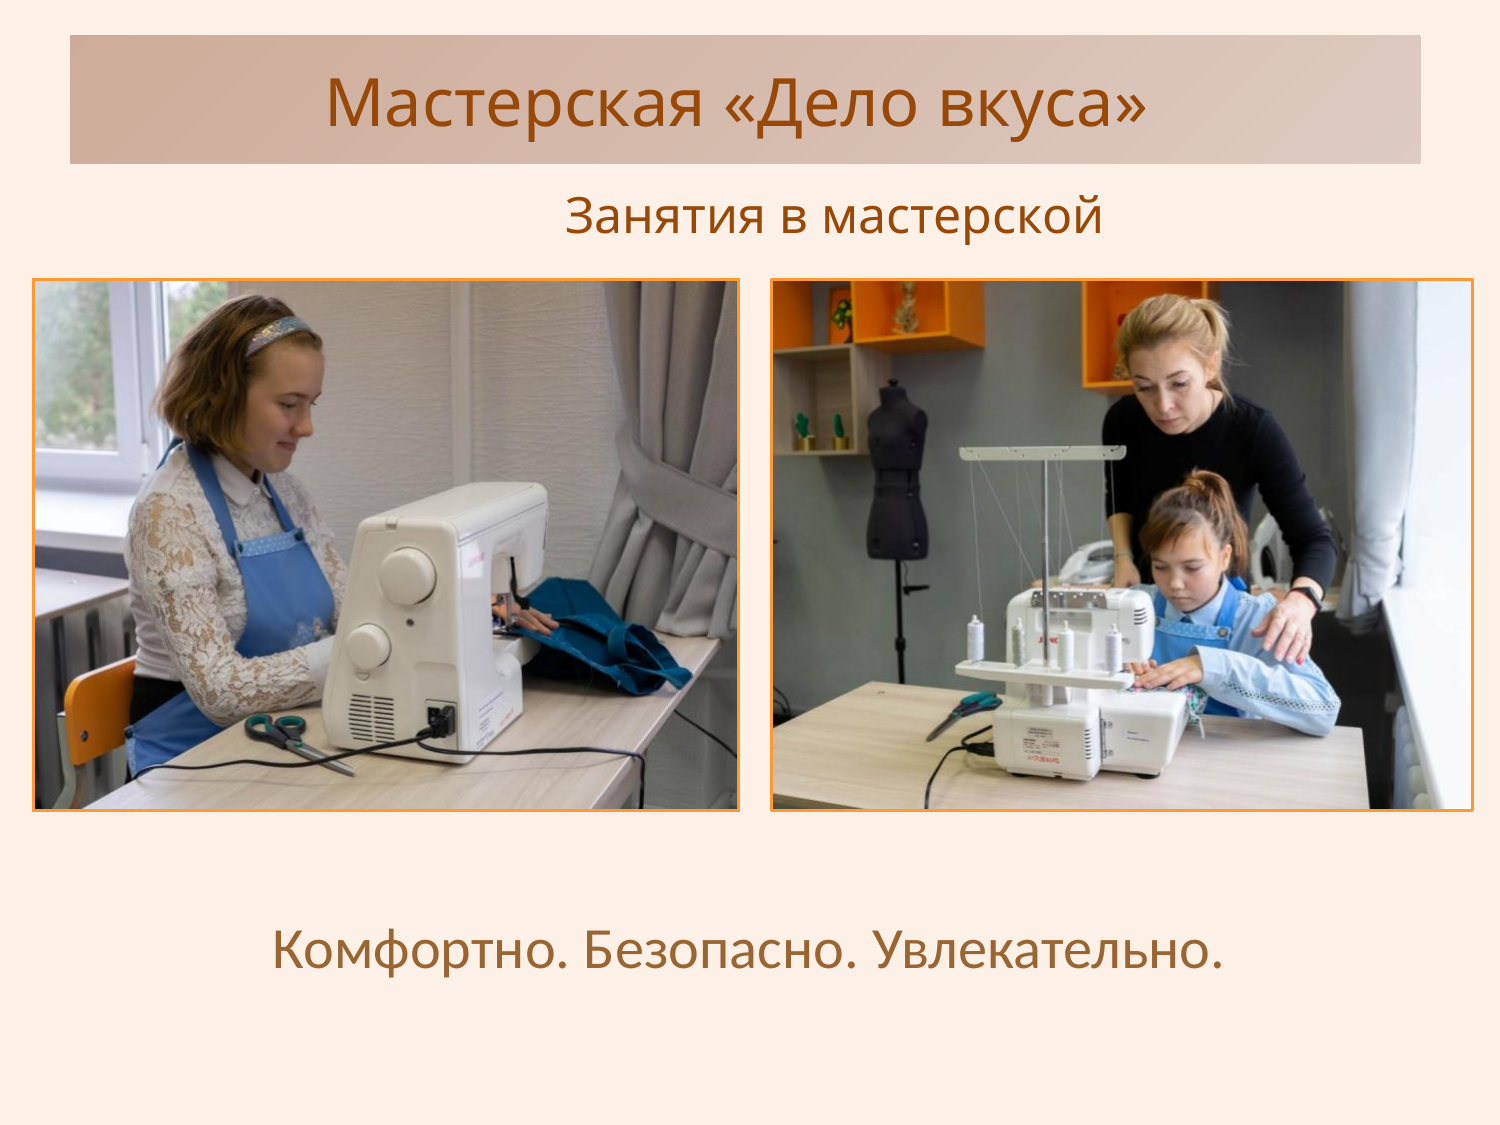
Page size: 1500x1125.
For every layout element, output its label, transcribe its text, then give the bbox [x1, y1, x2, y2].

picture [34, 280, 738, 809]
title Мастерская «Дело вкуса» [70, 35, 1421, 164]
picture [773, 280, 1472, 809]
text_box Занятия в мастерской [550, 175, 1125, 251]
text_box Комфортно. Безопасно. Увлекательно. [140, 902, 1371, 988]
